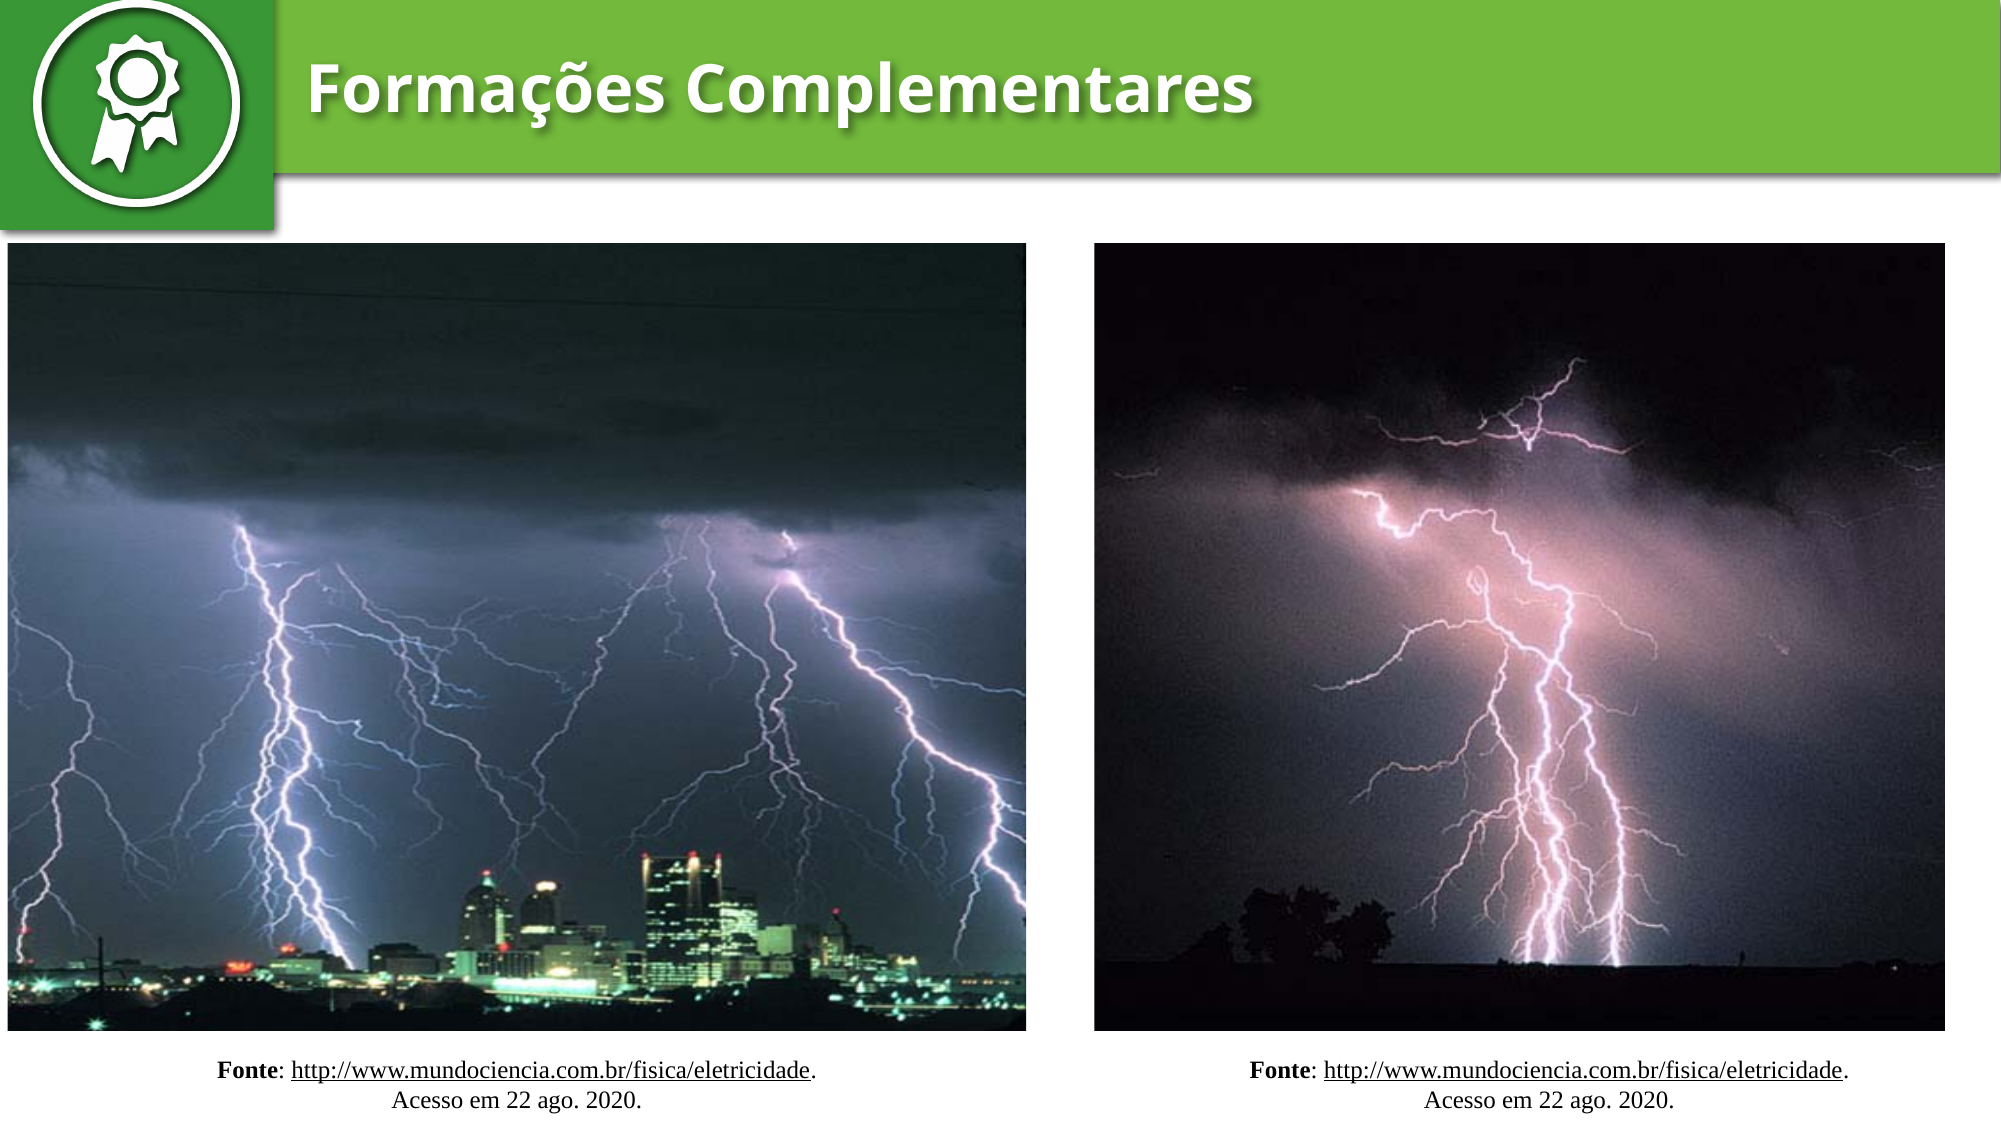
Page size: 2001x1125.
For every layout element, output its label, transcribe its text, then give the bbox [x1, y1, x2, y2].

picture [1094, 243, 1946, 1032]
text_box Fonte: http://www.mundociencia.com.br/fisica/eletricidade. Acesso em 22 ago. 2020. [1232, 1041, 1867, 1125]
picture [33, 0, 240, 207]
picture [7, 243, 1027, 1032]
text_box Fonte: http://www.mundociencia.com.br/fisica/eletricidade. Acesso em 22 ago. 2020. [200, 1041, 834, 1125]
